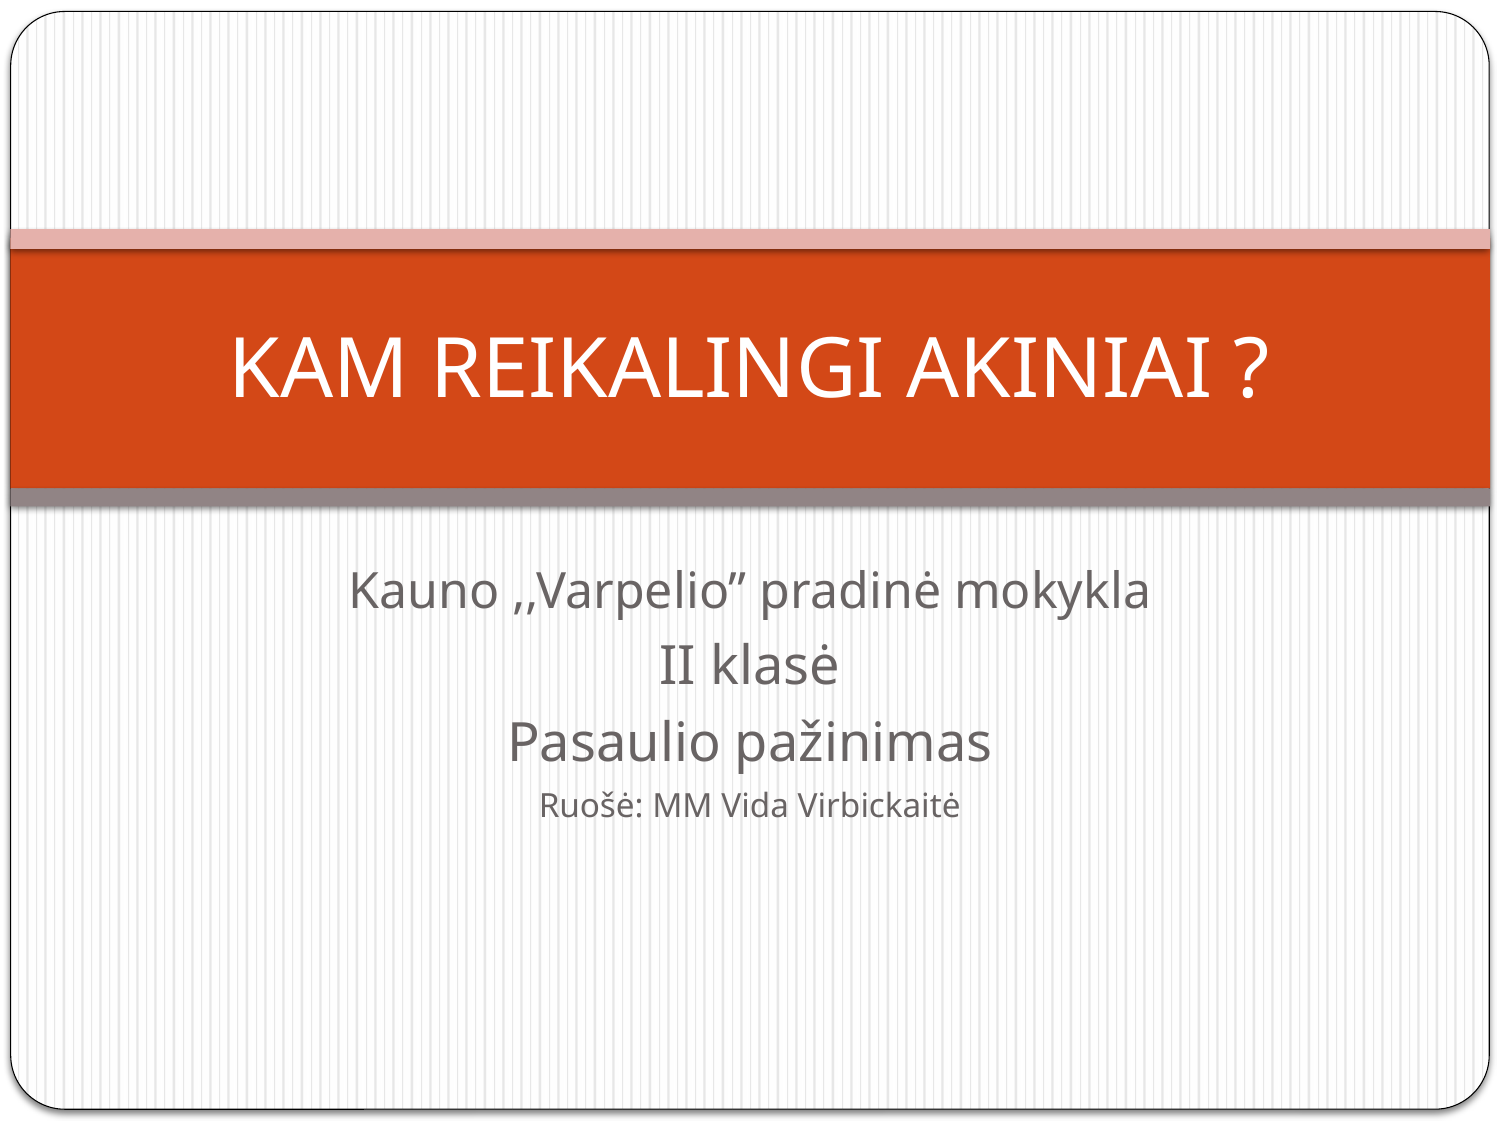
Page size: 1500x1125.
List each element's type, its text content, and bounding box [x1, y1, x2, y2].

title KAM REIKALINGI AKINIAI ? [75, 247, 1425, 489]
subtitle Kauno ,,Varpelio” pradinė mokykla II klasė Pasaulio pažinimas Ruošė: MM Vida Virbickaitė [225, 550, 1275, 925]
